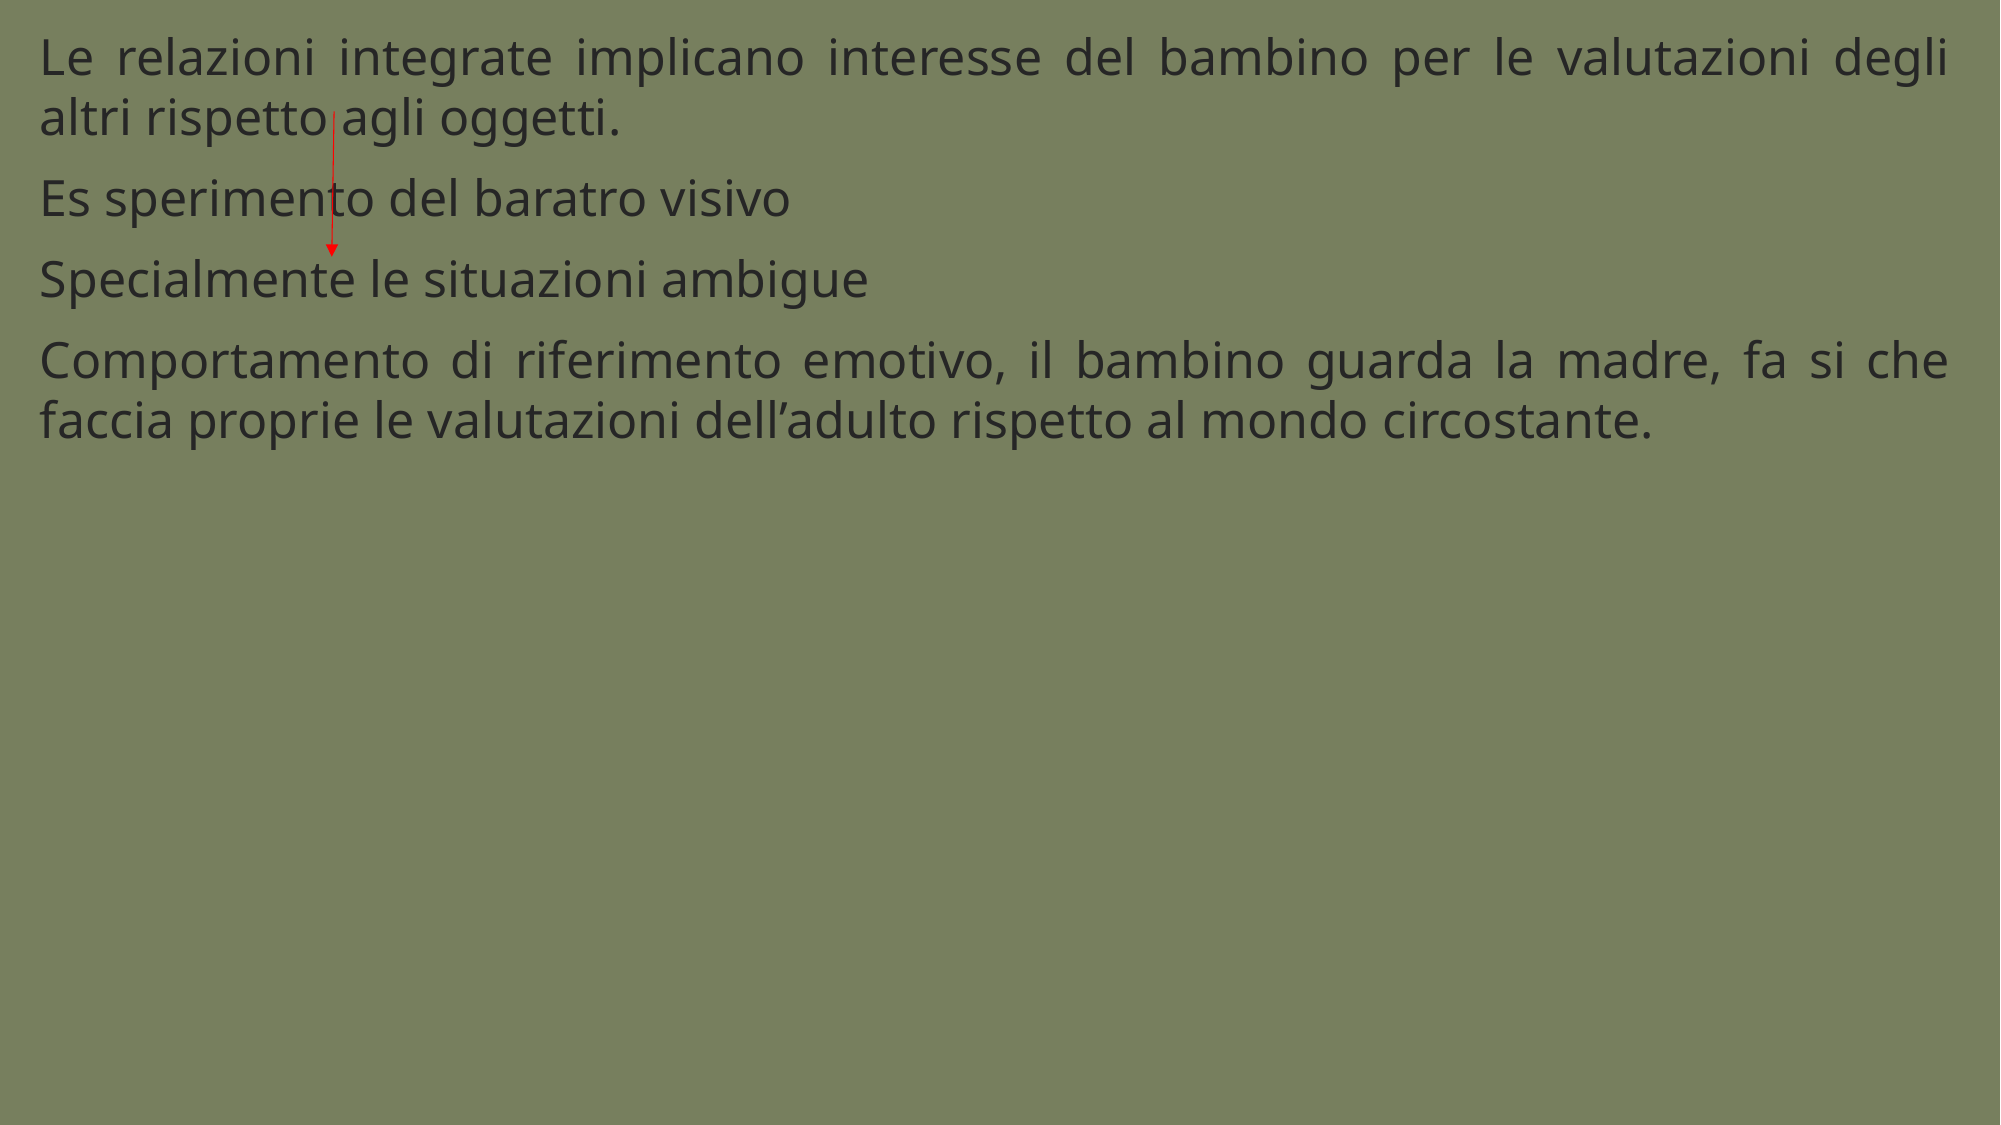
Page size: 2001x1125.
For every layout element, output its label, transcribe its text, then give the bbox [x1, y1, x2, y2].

list Le relazioni integrate implicano interesse del bambino per le valutazioni degli altri rispetto agli oggetti. Es sperimento del baratro visivo Specialmente le situazioni ambigue Comportamento di riferimento emotivo, il bambino guarda la madre, fa si che faccia proprie le valutazioni dell’adulto rispetto al mondo circostante. [24, 18, 1966, 1125]
